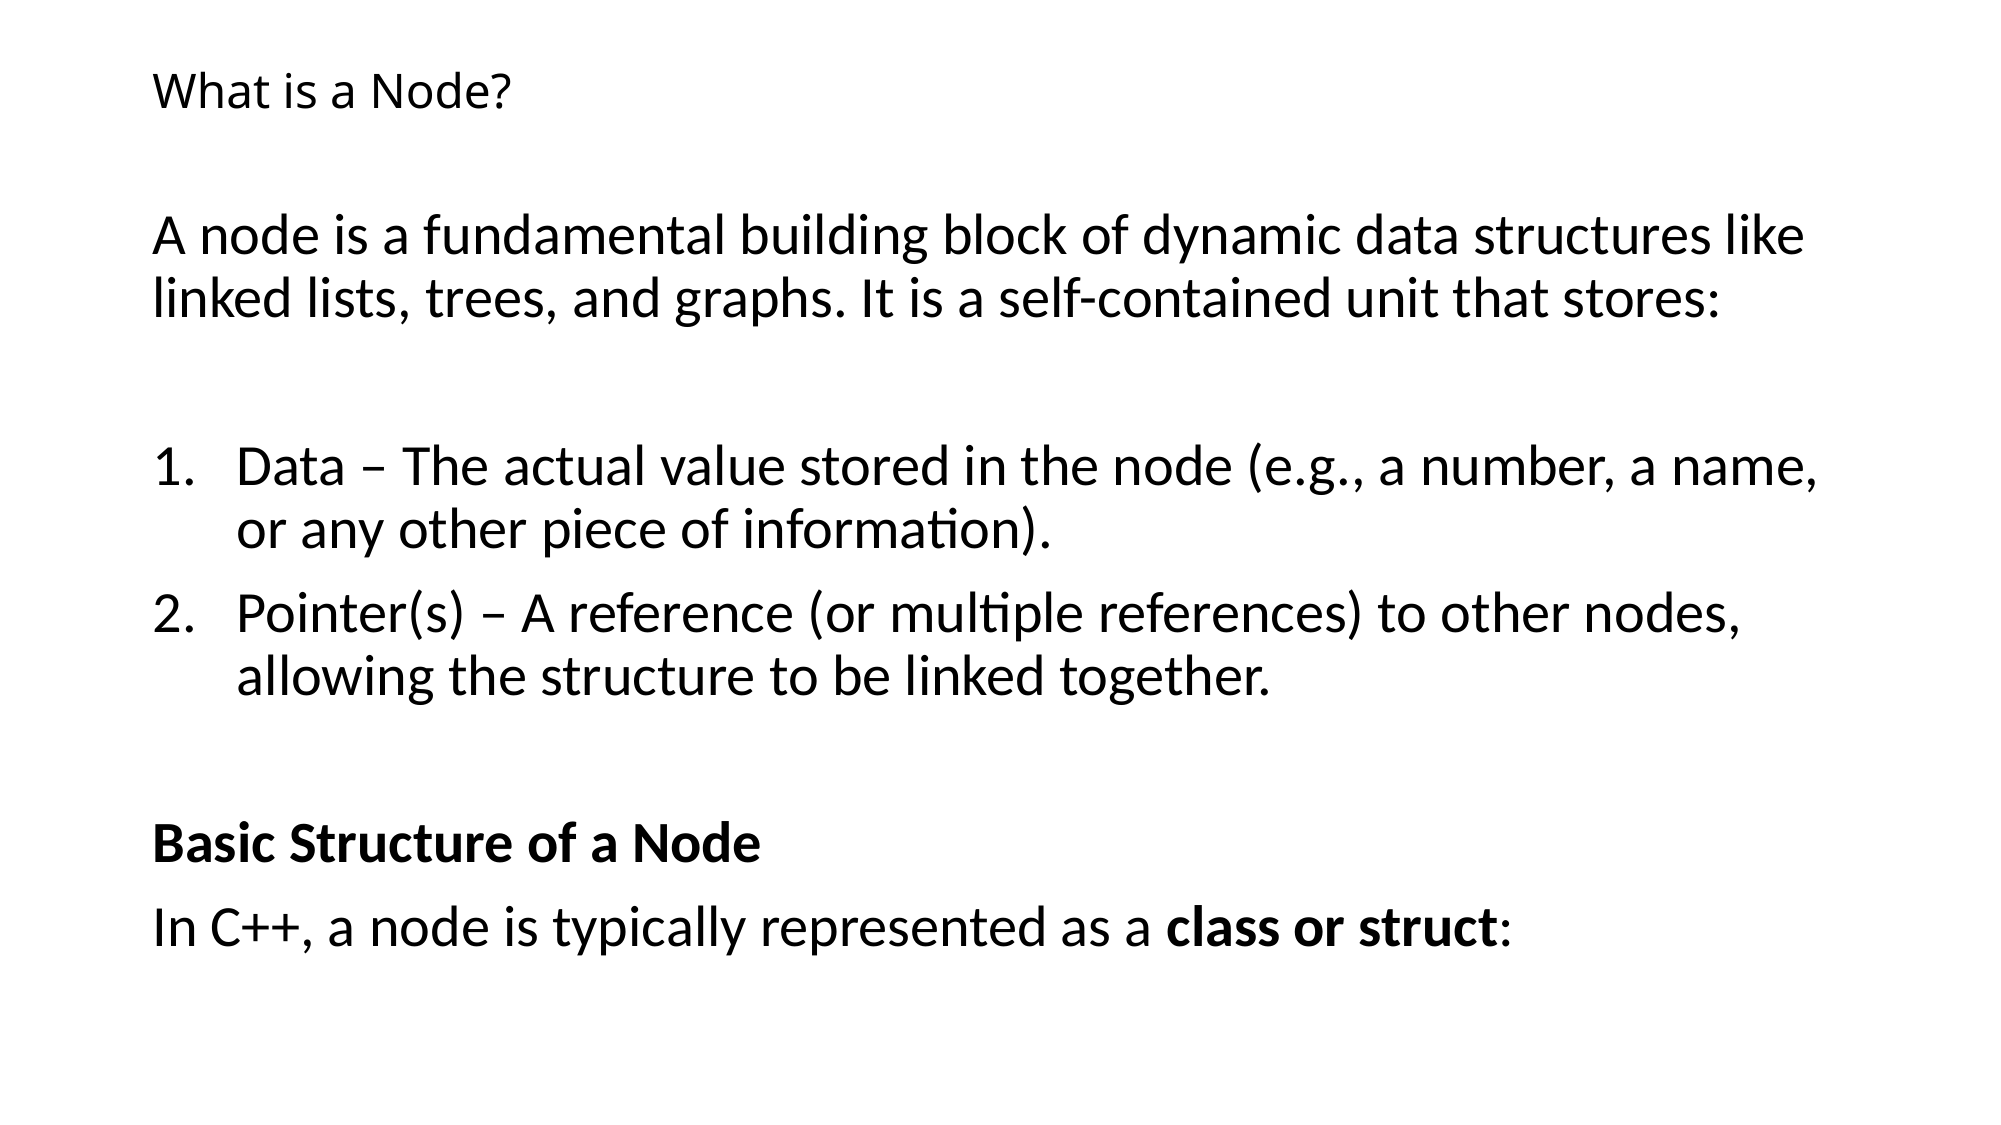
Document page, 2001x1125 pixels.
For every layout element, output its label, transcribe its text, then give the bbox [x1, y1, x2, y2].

list A node is a fundamental building block of dynamic data structures like linked lists, trees, and graphs. It is a self-contained unit that stores: Data – The actual value stored in the node (e.g., a number, a name, or any other piece of information). Pointer(s) – A reference (or multiple references) to other nodes, allowing the structure to be linked together. Basic Structure of a Node In C++, a node is typically represented as a class or struct: [137, 197, 1863, 1014]
title What is a Node? [137, 59, 1863, 185]
